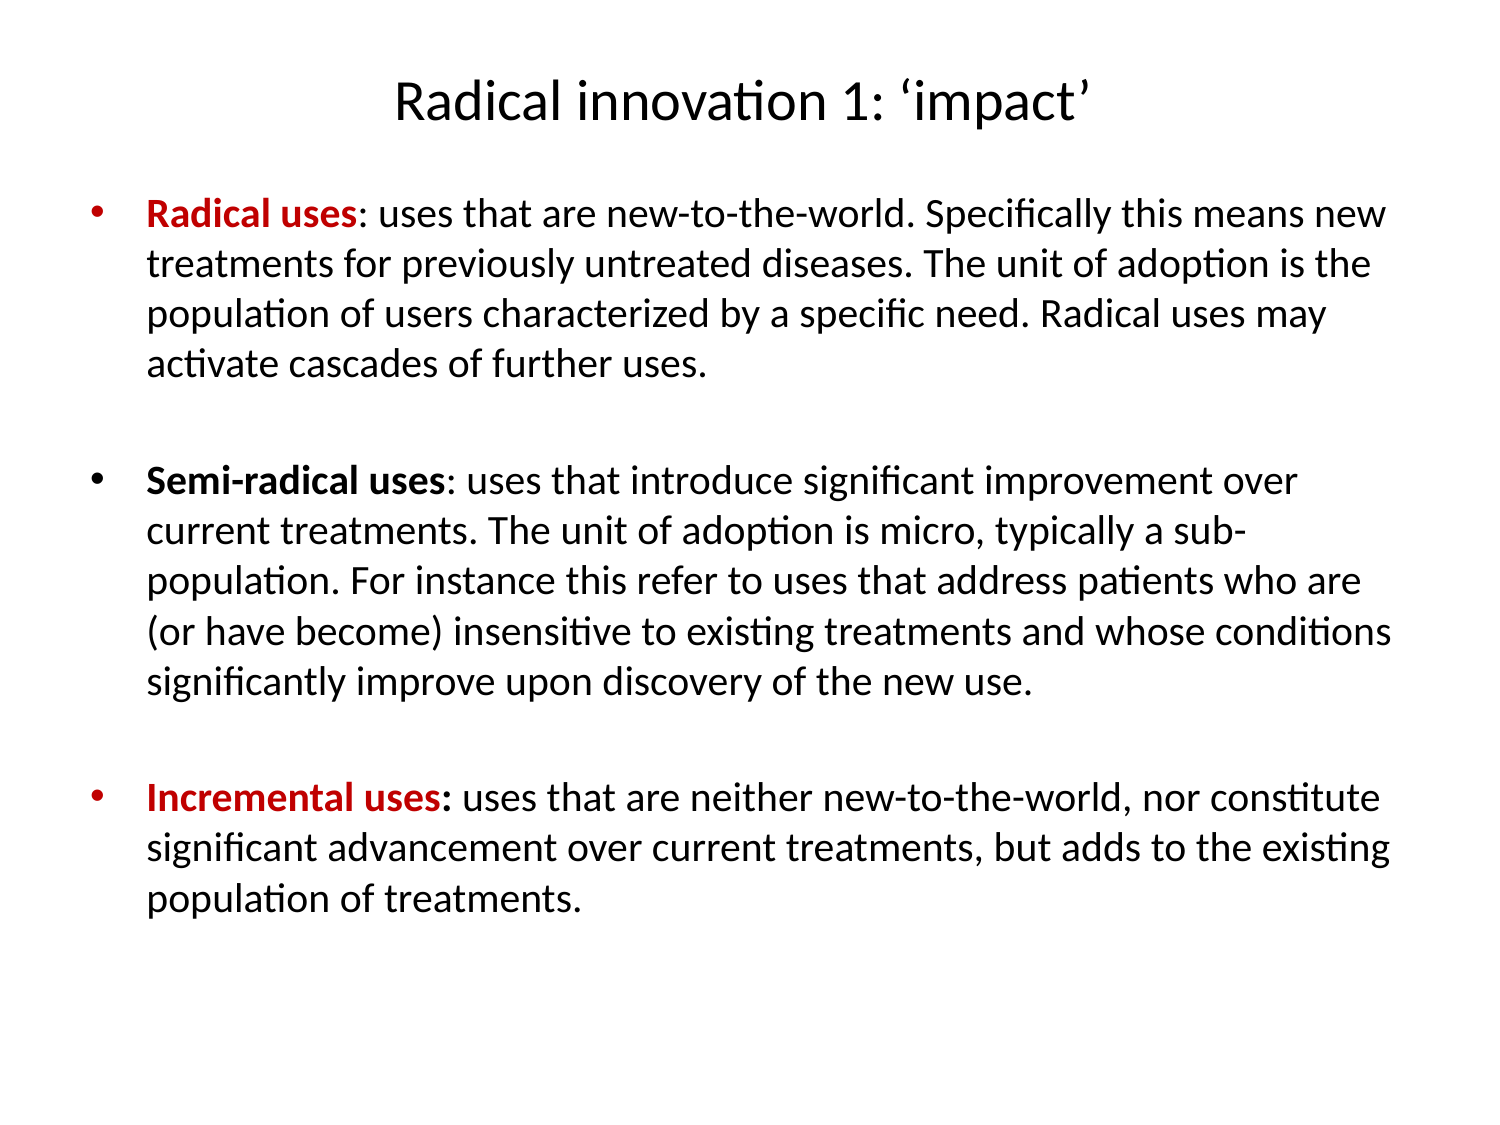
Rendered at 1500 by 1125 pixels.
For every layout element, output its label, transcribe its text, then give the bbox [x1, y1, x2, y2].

title Radical innovation 1: ‘impact’ [75, 45, 1425, 150]
list Radical uses: uses that are new-to-the-world. Specifically this means new treatments for previously untreated diseases. The unit of adoption is the population of users characterized by a specific need. Radical uses may activate cascades of further uses. Semi-radical uses: uses that introduce significant improvement over current treatments. The unit of adoption is micro, typically a sub-population. For instance this refer to uses that address patients who are (or have become) insensitive to existing treatments and whose conditions significantly improve upon discovery of the new use. Incremental uses: uses that are neither new-to-the-world, nor constitute significant advancement over current treatments, but adds to the existing population of treatments. [75, 178, 1425, 1066]
